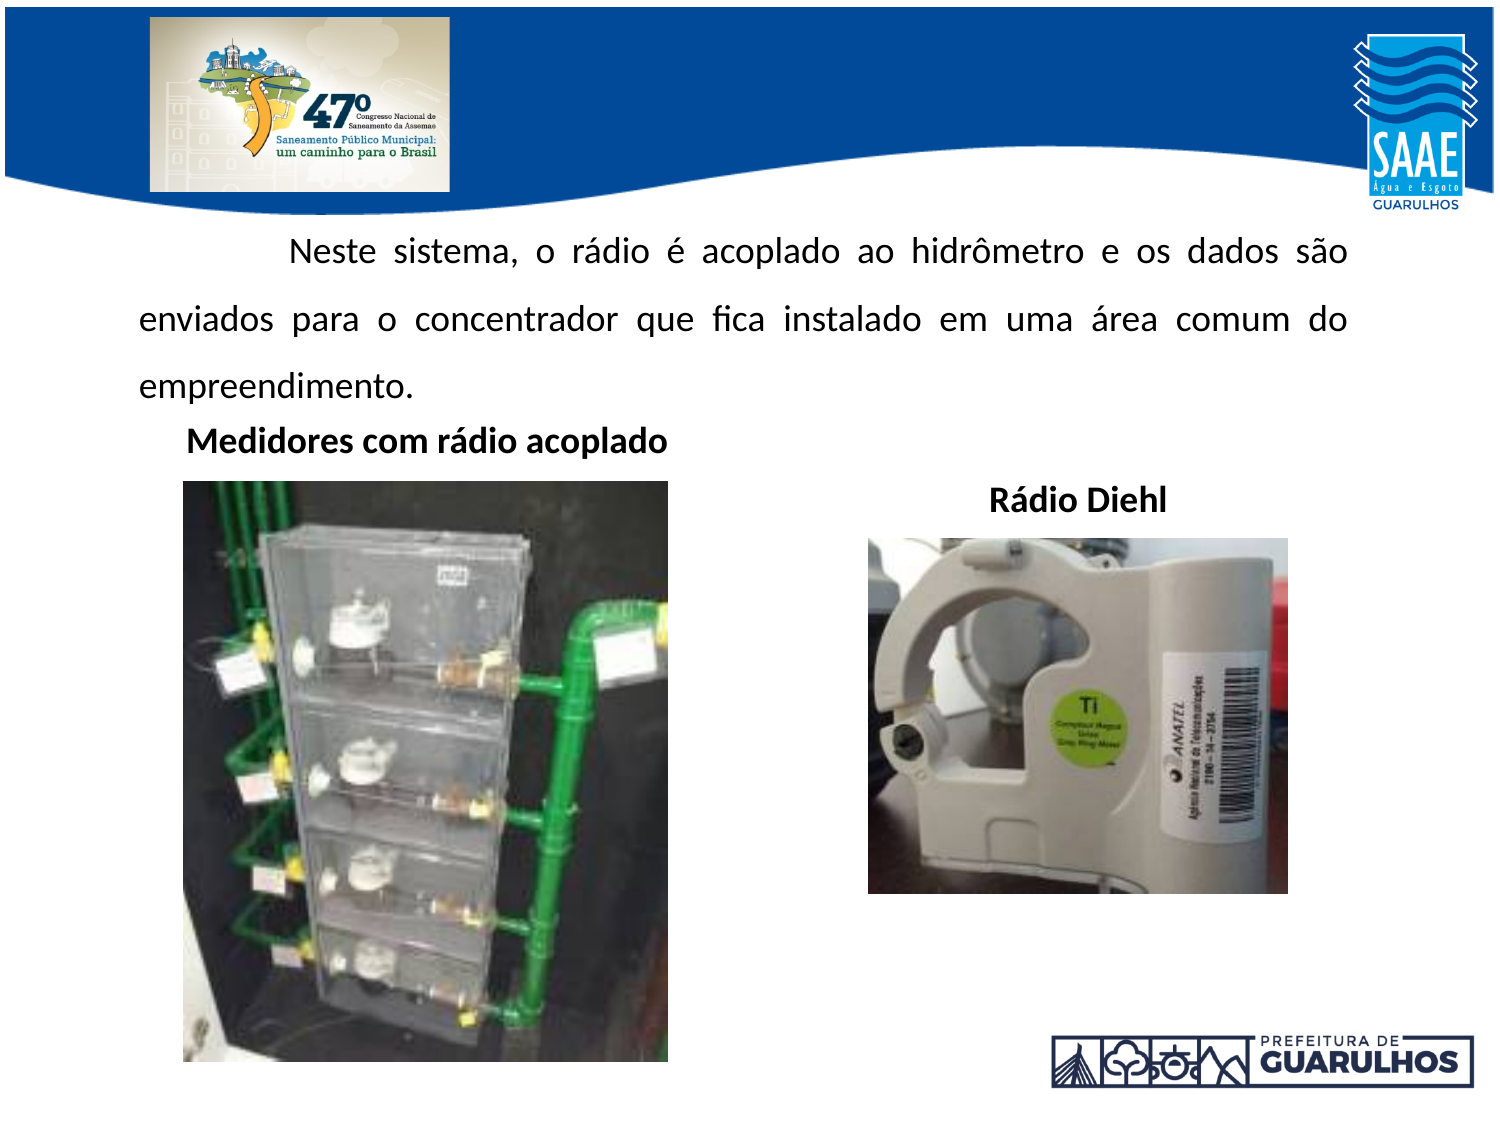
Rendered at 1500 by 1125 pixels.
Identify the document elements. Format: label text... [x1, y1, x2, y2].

text_box Neste sistema, o rádio é acoplado ao hidrômetro e os dados são enviados para o concentrador que fica instalado em uma área comum do empreendimento. [123, 222, 1365, 386]
picture [1045, 1028, 1480, 1095]
text_box Rádio Diehl [974, 467, 1282, 528]
picture [867, 538, 1288, 895]
text_box Medidores com rádio acoplado [171, 408, 715, 469]
picture [5, 6, 1495, 215]
picture [182, 481, 668, 1062]
